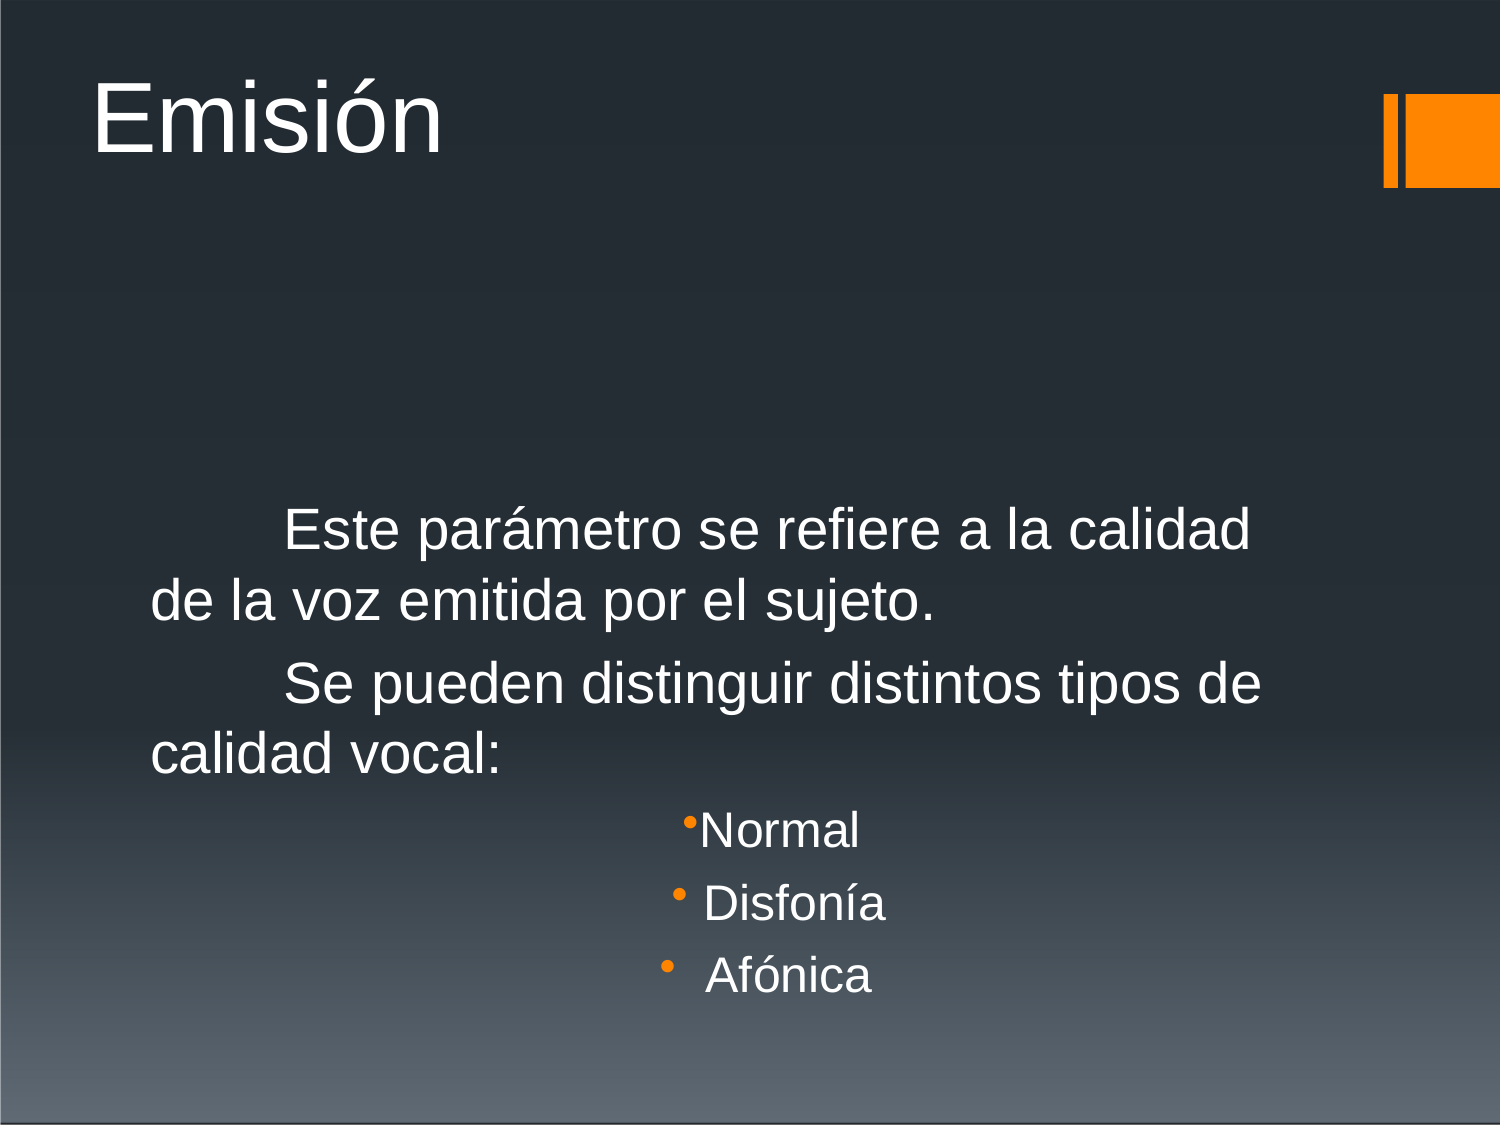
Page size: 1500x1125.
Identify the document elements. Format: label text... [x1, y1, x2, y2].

text_box Este parámetro se refiere a la calidad de la voz emitida por el sujeto. Se pueden distinguir distintos tipos de calidad vocal: Normal Disfonía Afónica [131, 489, 1270, 1002]
title Emisión [87, 50, 449, 241]
picture [0, 0, 1500, 1125]
